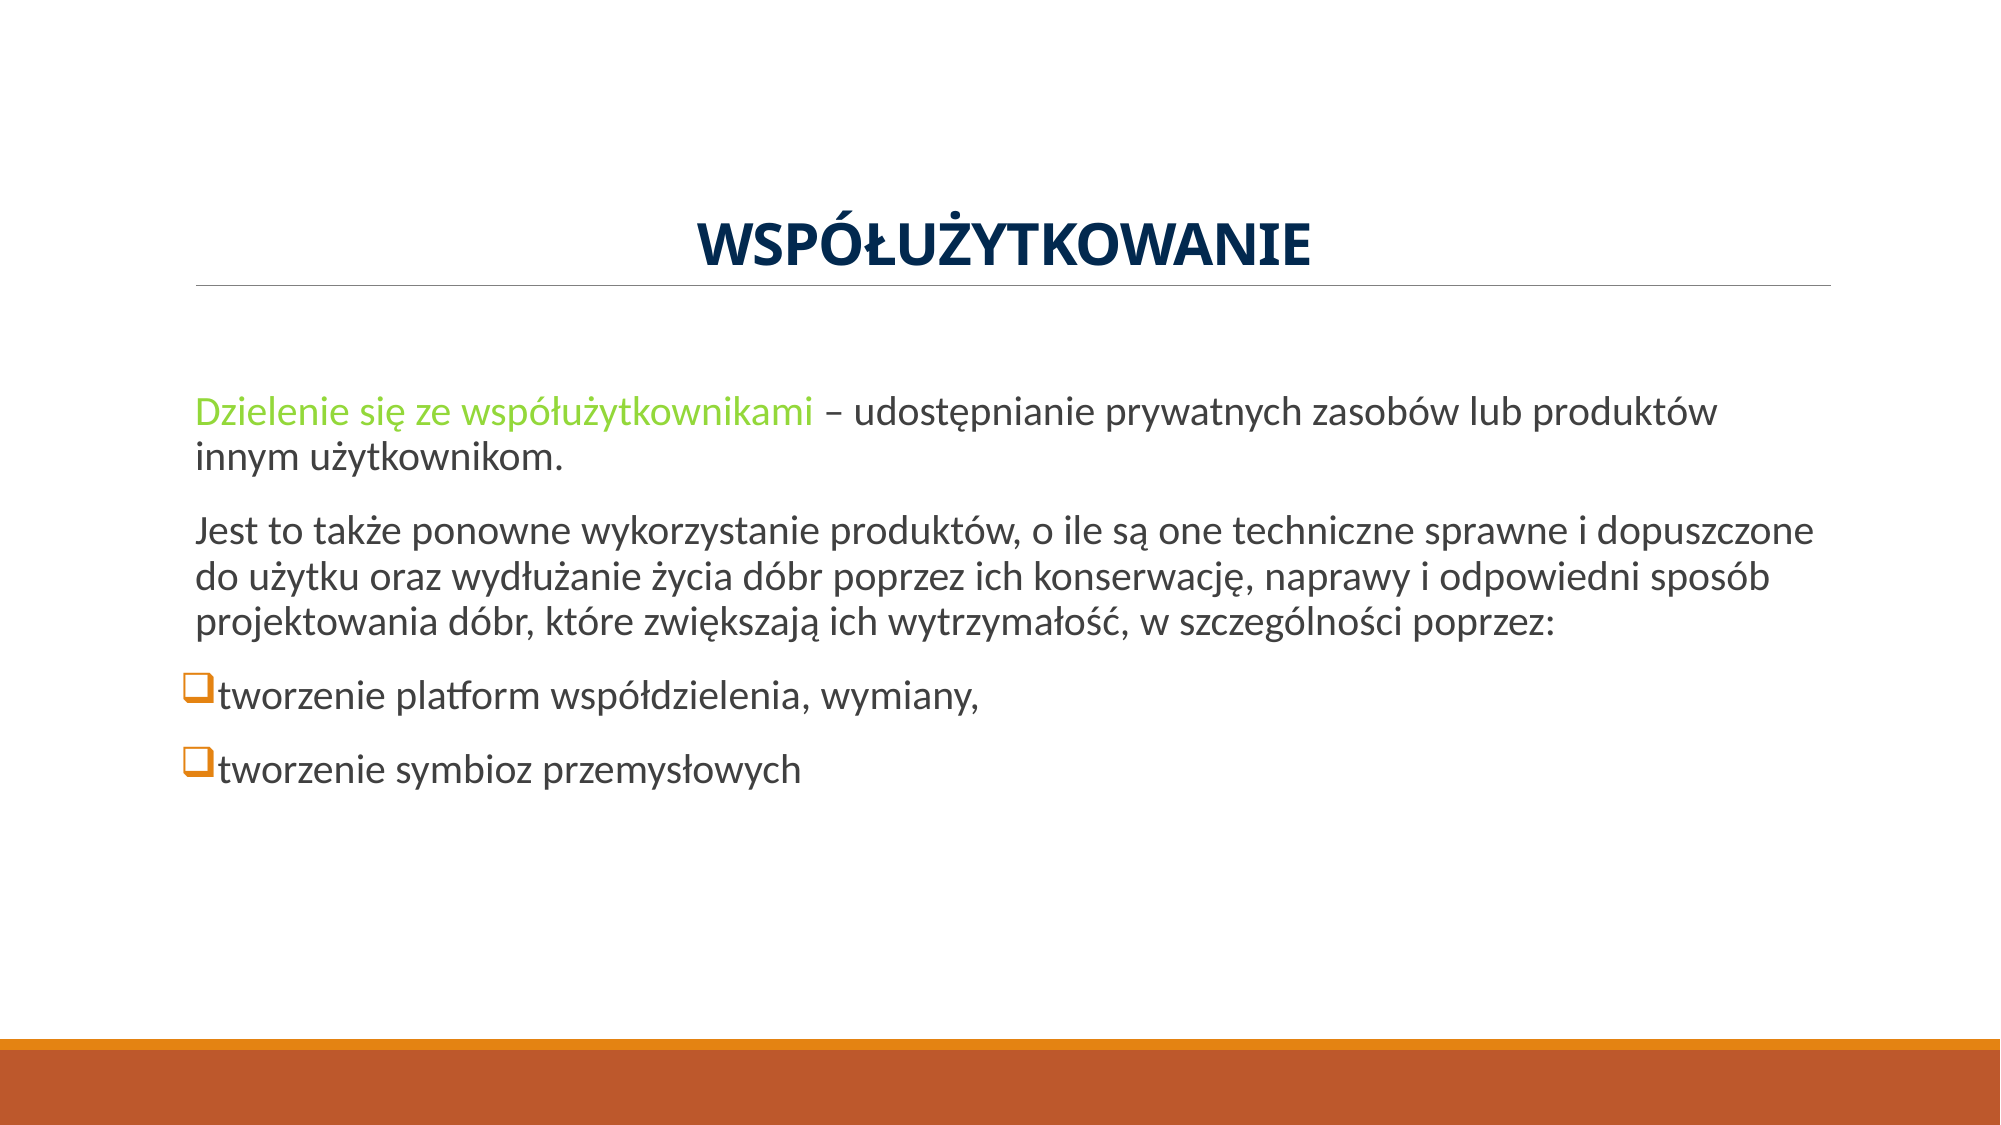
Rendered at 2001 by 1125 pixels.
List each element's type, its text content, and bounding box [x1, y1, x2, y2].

list Dzielenie się ze współużytkownikami – udostępnianie prywatnych zasobów lub produktów innym użytkownikom. Jest to także ponowne wykorzystanie produktów, o ile są one techniczne sprawne i dopuszczone do użytku oraz wydłużanie życia dóbr poprzez ich konserwację, naprawy i odpowiedni sposób projektowania dóbr, które zwiększają ich wytrzymałość, w szczególności poprzez: tworzenie platform współdzielenia, wymiany, tworzenie symbioz przemysłowych [180, 302, 1830, 963]
title WSPÓŁUŻYTKOWANIE [180, 47, 1830, 285]
